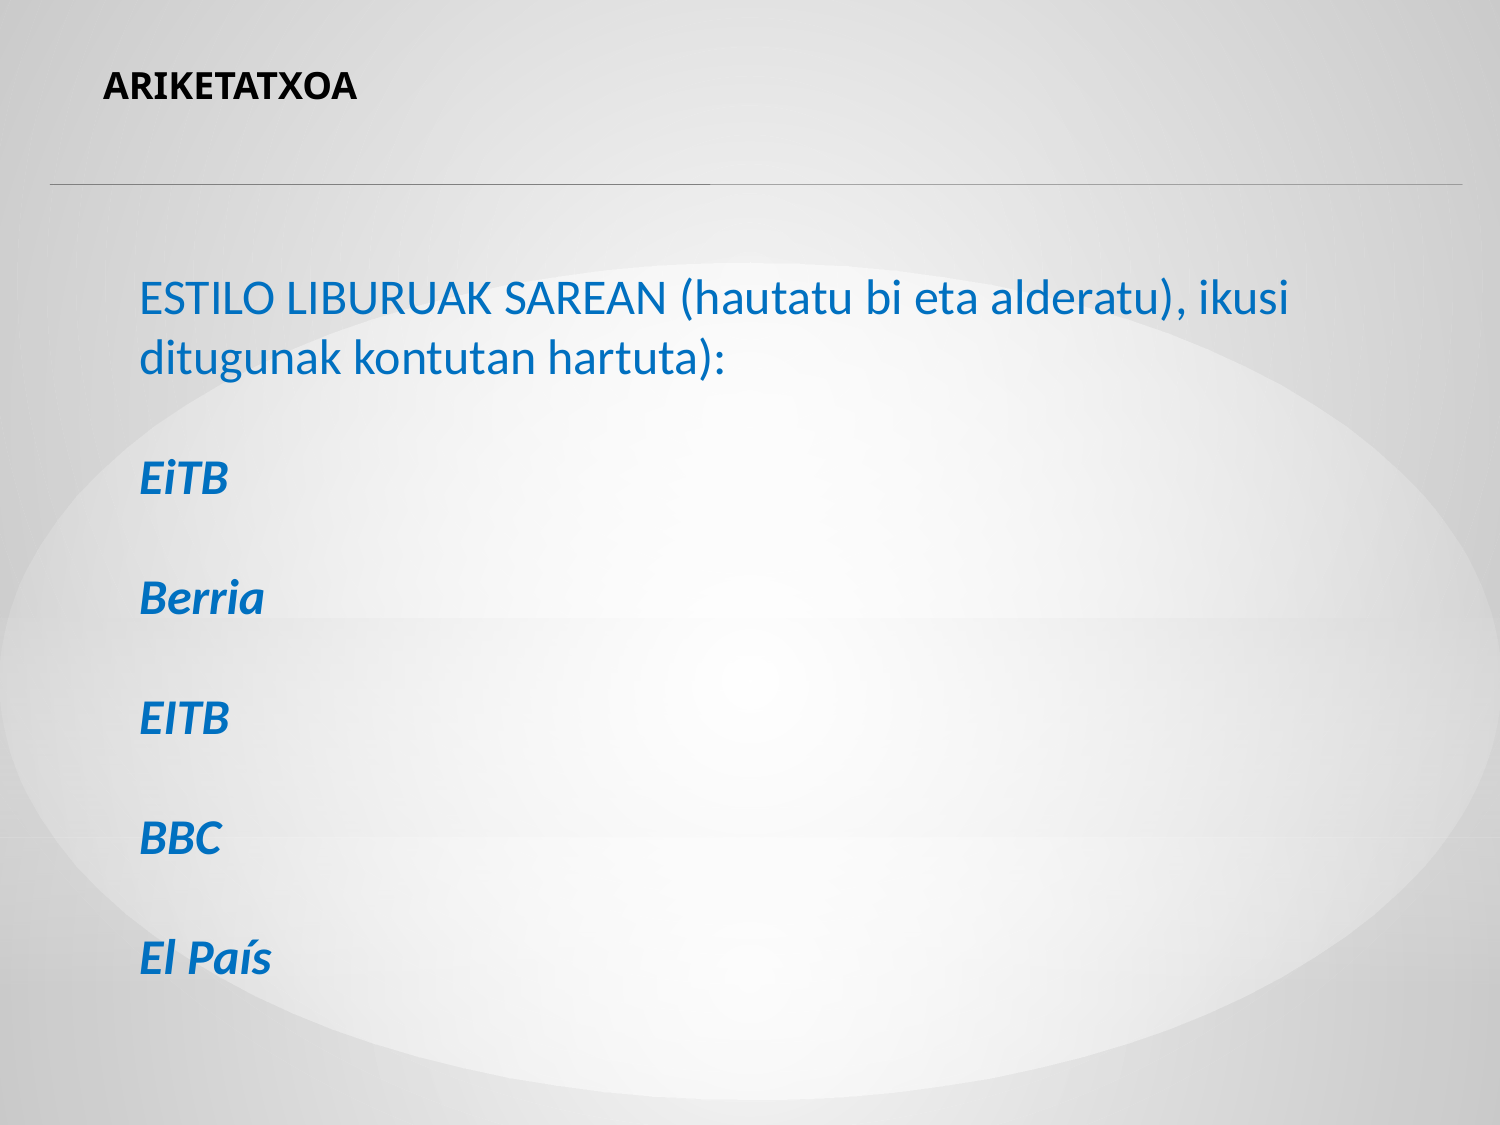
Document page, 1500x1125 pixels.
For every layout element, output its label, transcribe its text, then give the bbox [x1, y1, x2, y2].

text_box ARIKETATXOA [88, 54, 1046, 115]
text_box ESTILO LIBURUAK SAREAN (hautatu bi eta alderatu), ikusi ditugunak kontutan hartuta): EiTB Berria EITB BBC El País [124, 256, 1465, 992]
